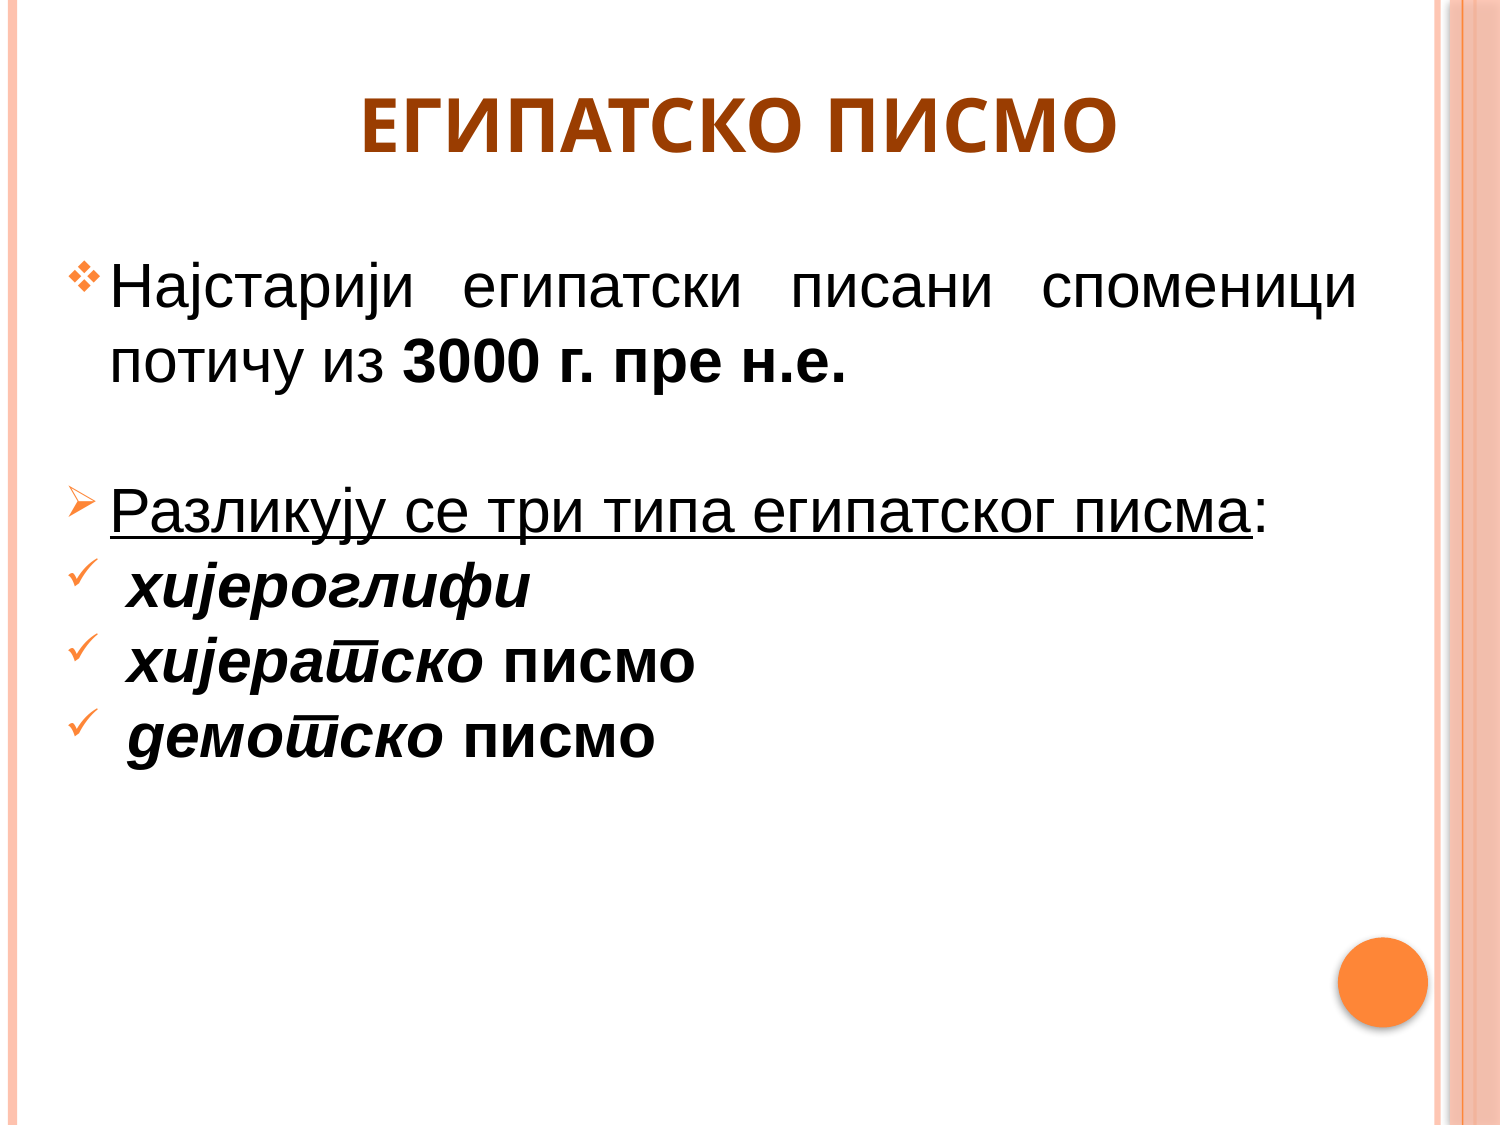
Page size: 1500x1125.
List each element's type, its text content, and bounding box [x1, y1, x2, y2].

title ЕГИПАТСКО ПИСМО [50, 50, 1430, 175]
list Најстарији египатски писани споменици потичу из 3000 г. пре н.е. Разликују се три типа египатског писма: хијероглифи хијератско писмо демотско писмо [50, 237, 1375, 1013]
